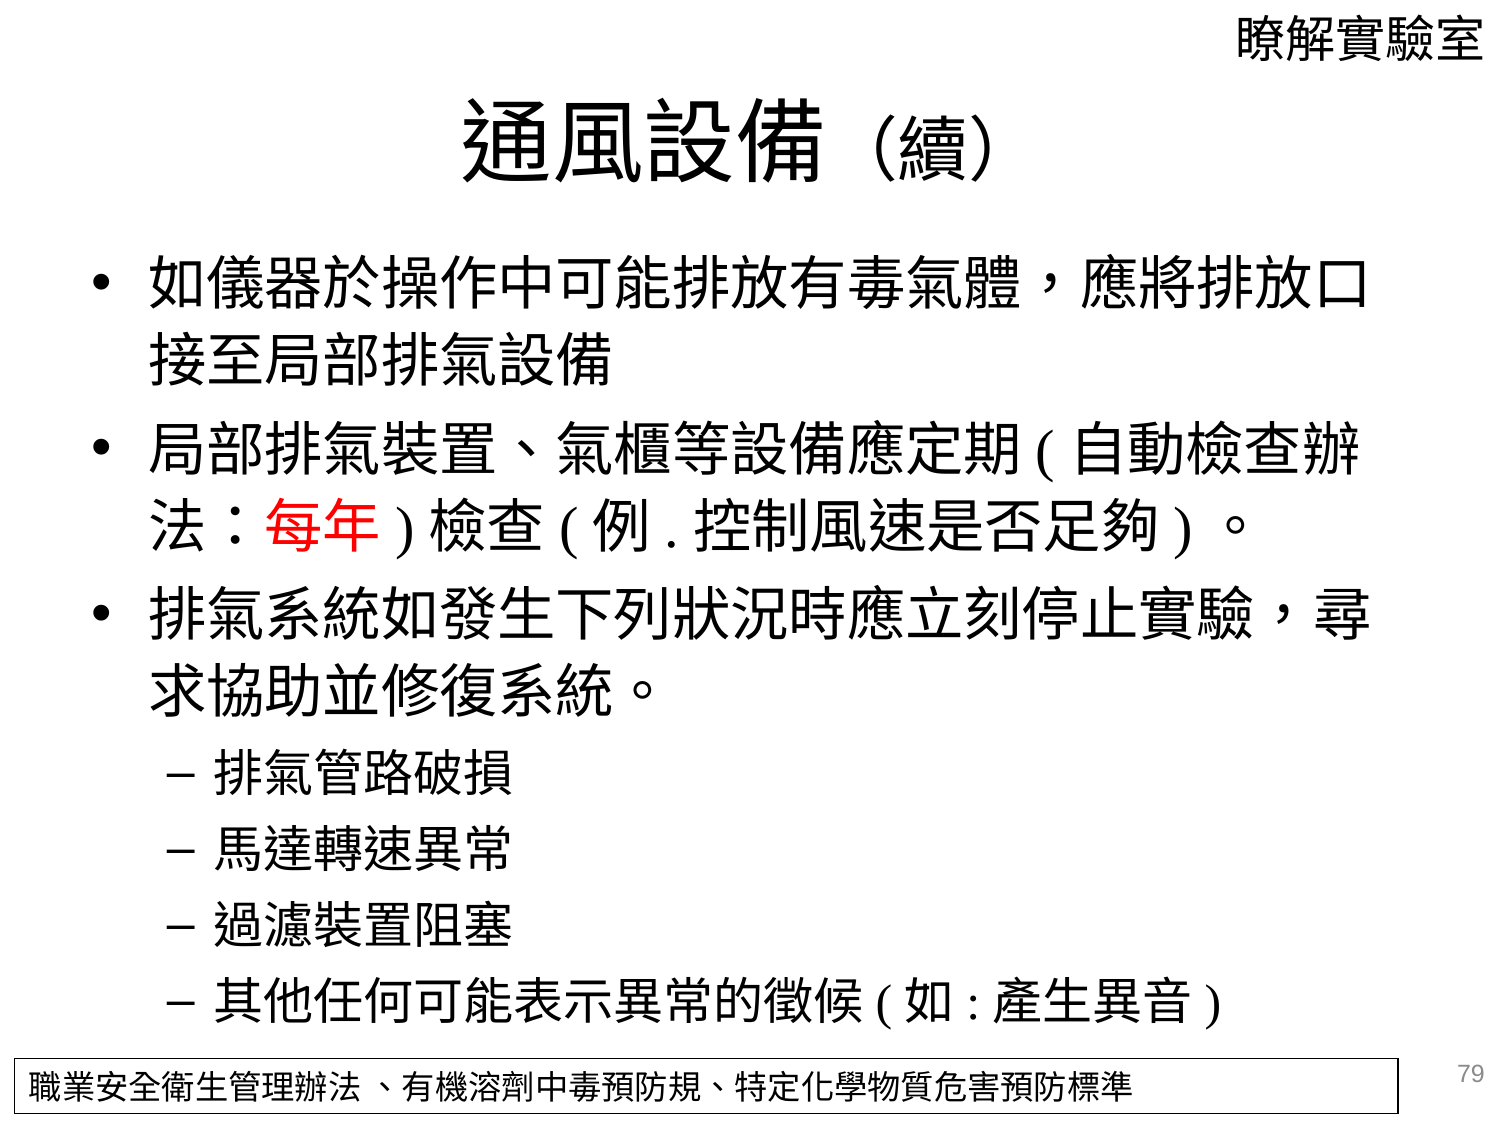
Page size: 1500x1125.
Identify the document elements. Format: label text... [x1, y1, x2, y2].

title 通風設備（續） [74, 44, 1426, 233]
list 如儀器於操作中可能排放有毒氣體，應將排放口接至局部排氣設備 局部排氣裝置、氣櫃等設備應定期(自動檢查辦法：每年)檢查(例.控制風速是否足夠)。 排氣系統如發生下列狀況時應立刻停止實驗，尋求協助並修復系統。 排氣管路破損 馬達轉速異常 過濾裝置阻塞 其他任何可能表示異常的徵候(如:產生異音) [76, 231, 1436, 1071]
text_box 瞭解實驗室 [1057, 0, 1500, 75]
text_box 職業安全衛生管理辦法 、有機溶劑中毒預防規、特定化學物質危害預防標準 [14, 1058, 1398, 1114]
slide_number 79 [1398, 1042, 1500, 1103]
